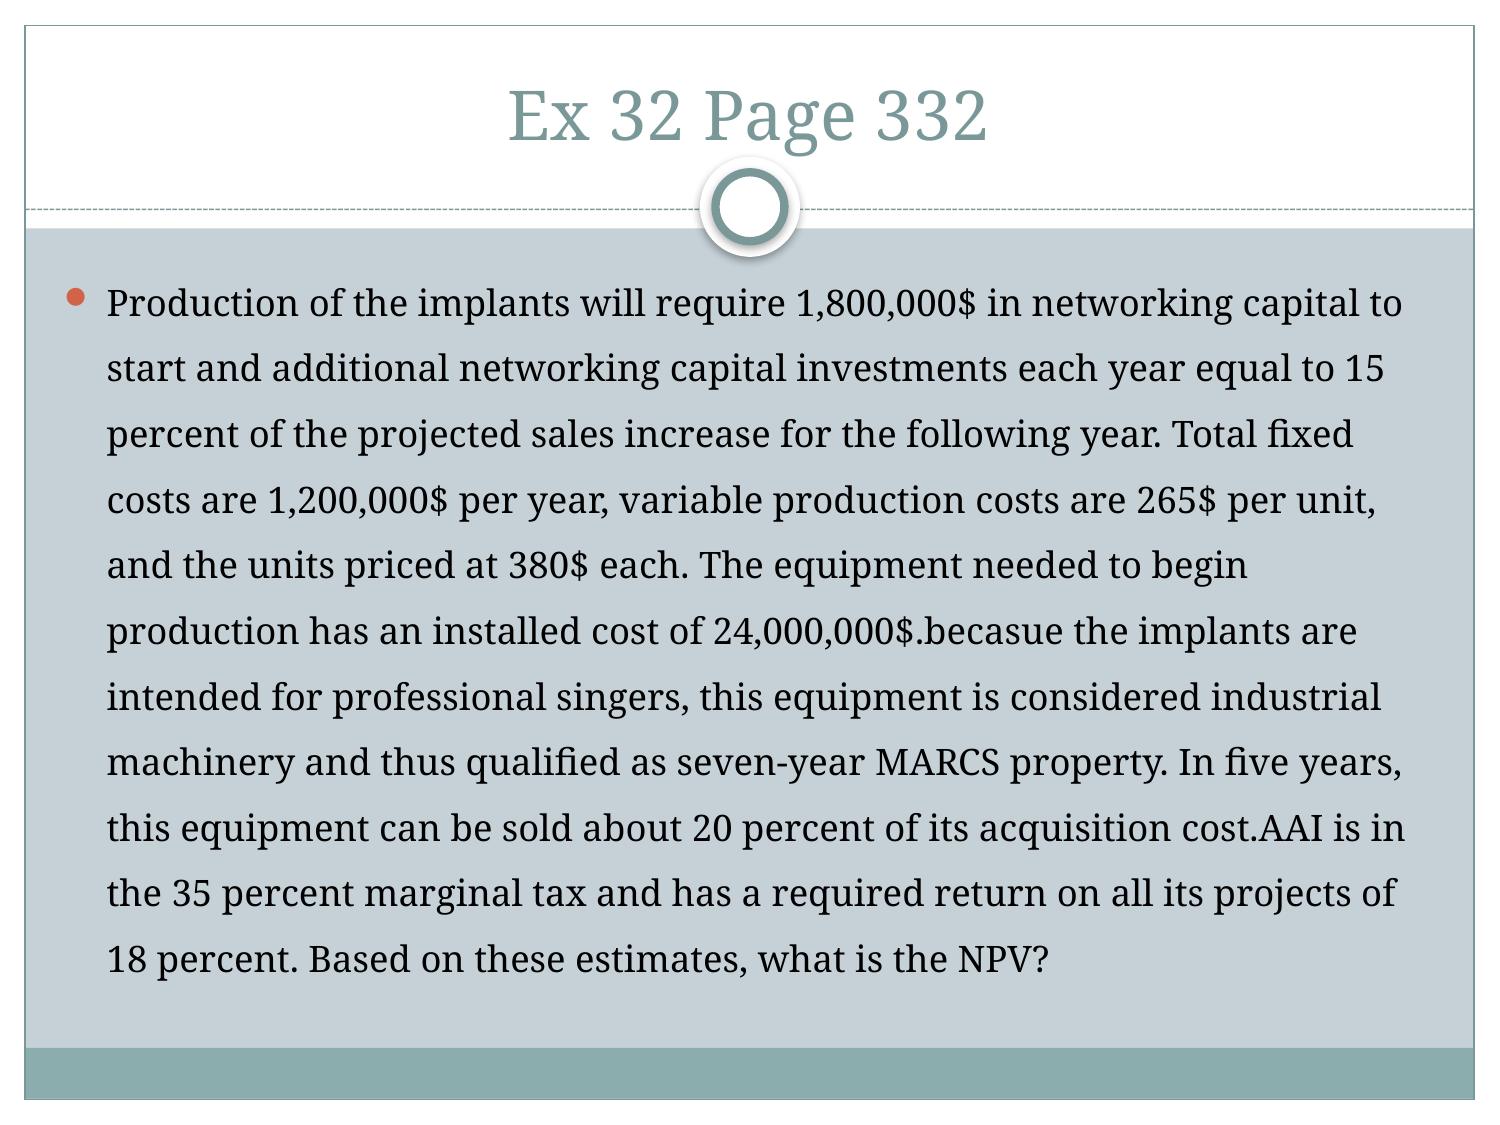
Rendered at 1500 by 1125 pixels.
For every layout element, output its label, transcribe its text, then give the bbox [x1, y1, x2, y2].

list Production of the implants will require 1,800,000$ in networking capital to start and additional networking capital investments each year equal to 15 percent of the projected sales increase for the following year. Total fixed costs are 1,200,000$ per year, variable production costs are 265$ per unit, and the units priced at 380$ each. The equipment needed to begin production has an installed cost of 24,000,000$.becasue the implants are intended for professional singers, this equipment is considered industrial machinery and thus qualified as seven-year MARCS property. In five years, this equipment can be sold about 20 percent of its acquisition cost.AAI is in the 35 percent marginal tax and has a required return on all its projects of 18 percent. Based on these estimates, what is the NPV? [49, 250, 1445, 1001]
title Ex 32 Page 332 [49, 37, 1450, 162]
